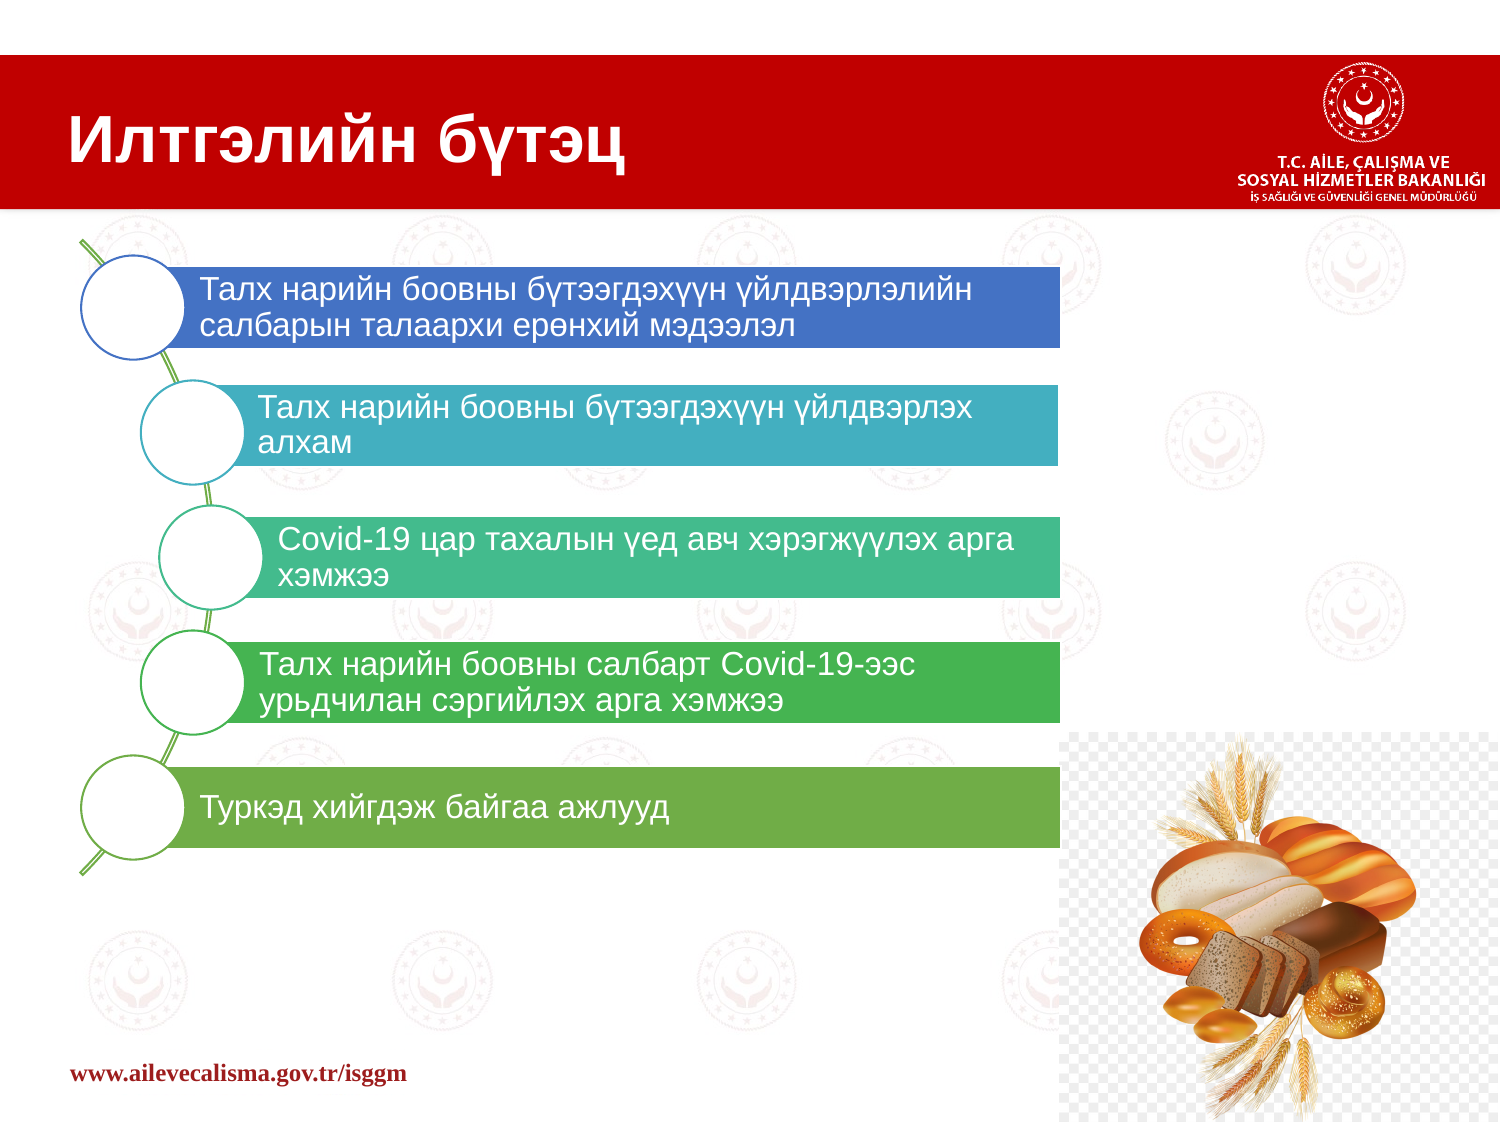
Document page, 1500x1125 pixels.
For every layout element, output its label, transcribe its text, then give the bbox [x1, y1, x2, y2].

picture [1237, 62, 1485, 203]
title Илтгэлийн бүтэц [52, 39, 1185, 243]
picture [0, 210, 1500, 1125]
picture [0, 0, 1500, 55]
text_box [70, 224, 1071, 891]
